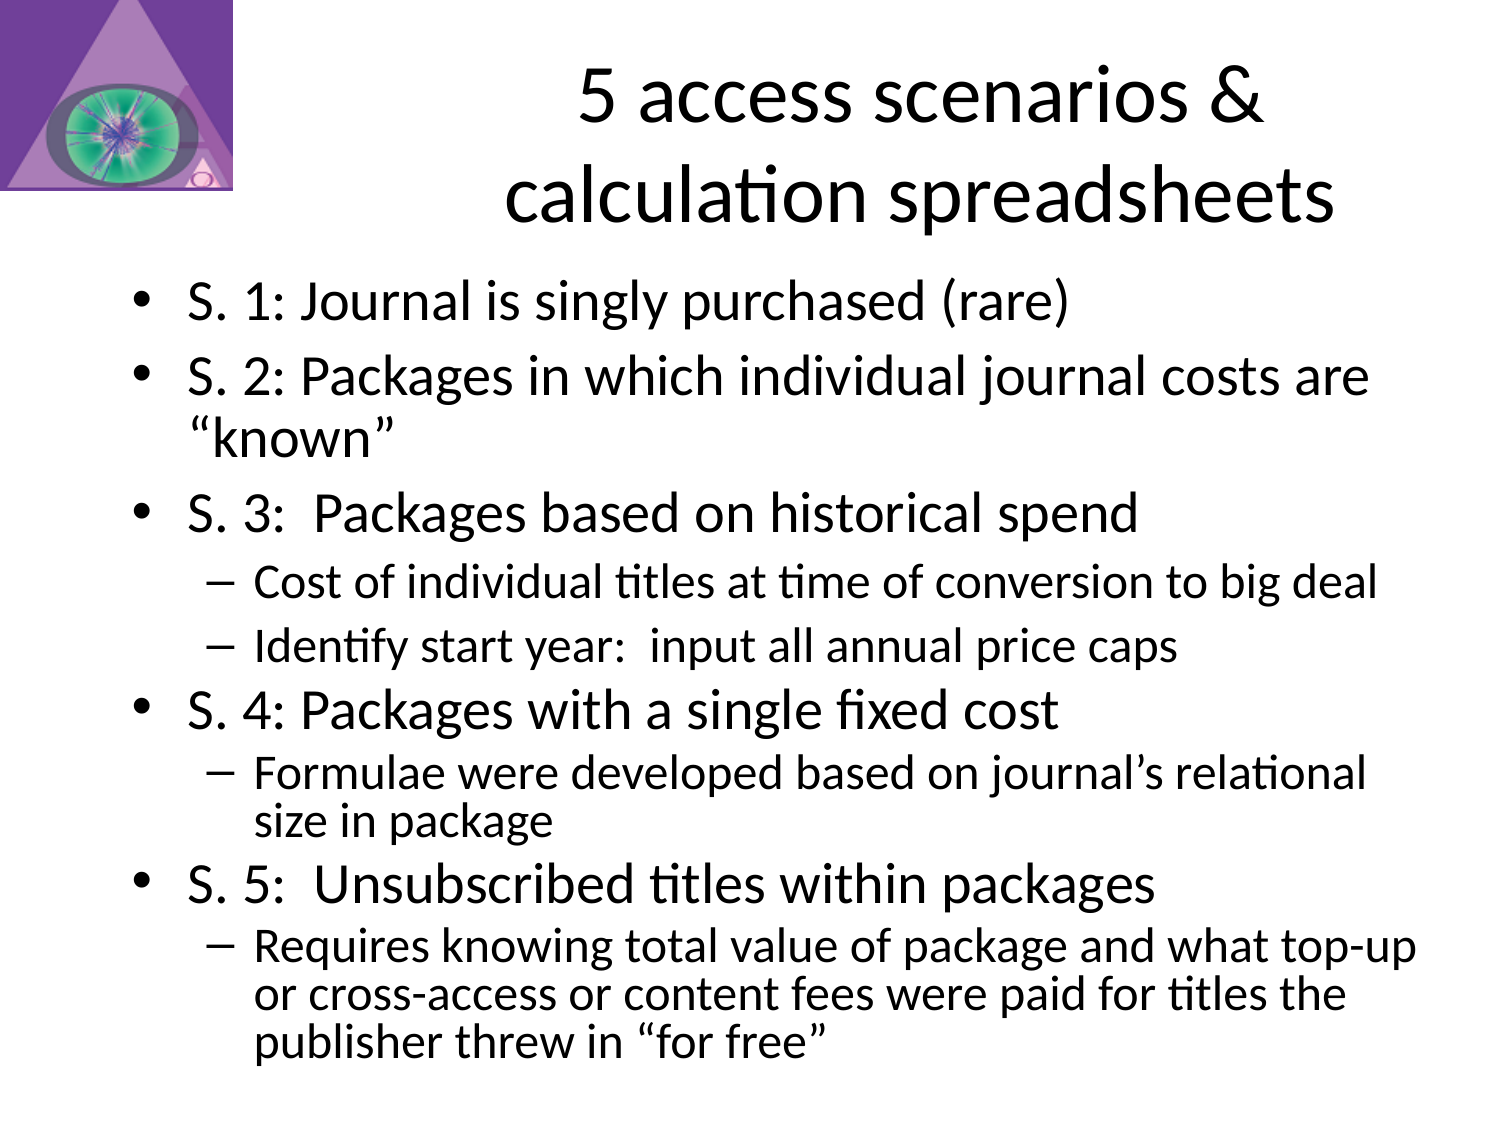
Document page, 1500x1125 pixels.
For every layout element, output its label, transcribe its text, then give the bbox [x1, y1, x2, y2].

picture [0, 0, 233, 191]
title 5 access scenarios & calculation spreadsheets [416, 44, 1426, 233]
list S. 1: Journal is singly purchased (rare) S. 2: Packages in which individual journal costs are “known” S. 3: Packages based on historical spend Cost of individual titles at time of conversion to big deal Identify start year: input all annual price caps S. 4: Packages with a single fixed cost Formulae were developed based on journal’s relational size in package S. 5: Unsubscribed titles within packages Requires knowing total value of package and what top-up or cross-access or content fees were paid for titles the publisher threw in “for free” [116, 262, 1460, 1089]
